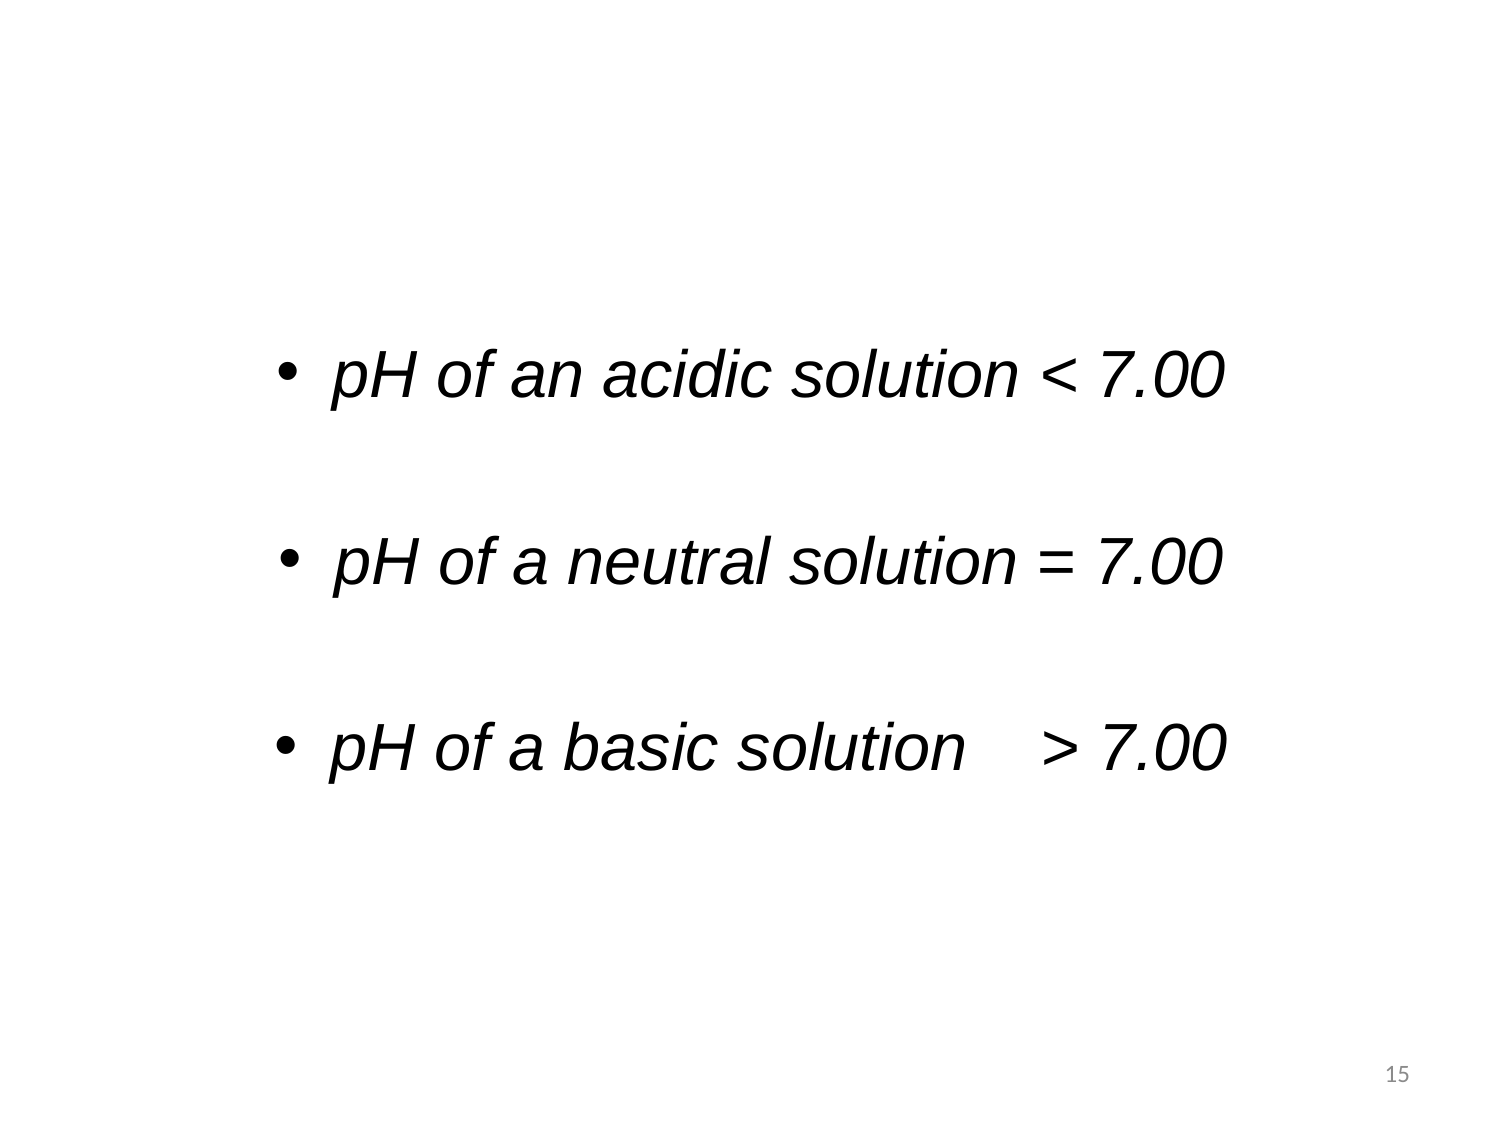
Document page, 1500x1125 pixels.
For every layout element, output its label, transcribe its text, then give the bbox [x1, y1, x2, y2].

slide_number 15 [1074, 1042, 1425, 1103]
list pH of an acidic solution < 7.00 pH of a neutral solution = 7.00 pH of a basic solution > 7.00 [3, 231, 1500, 884]
